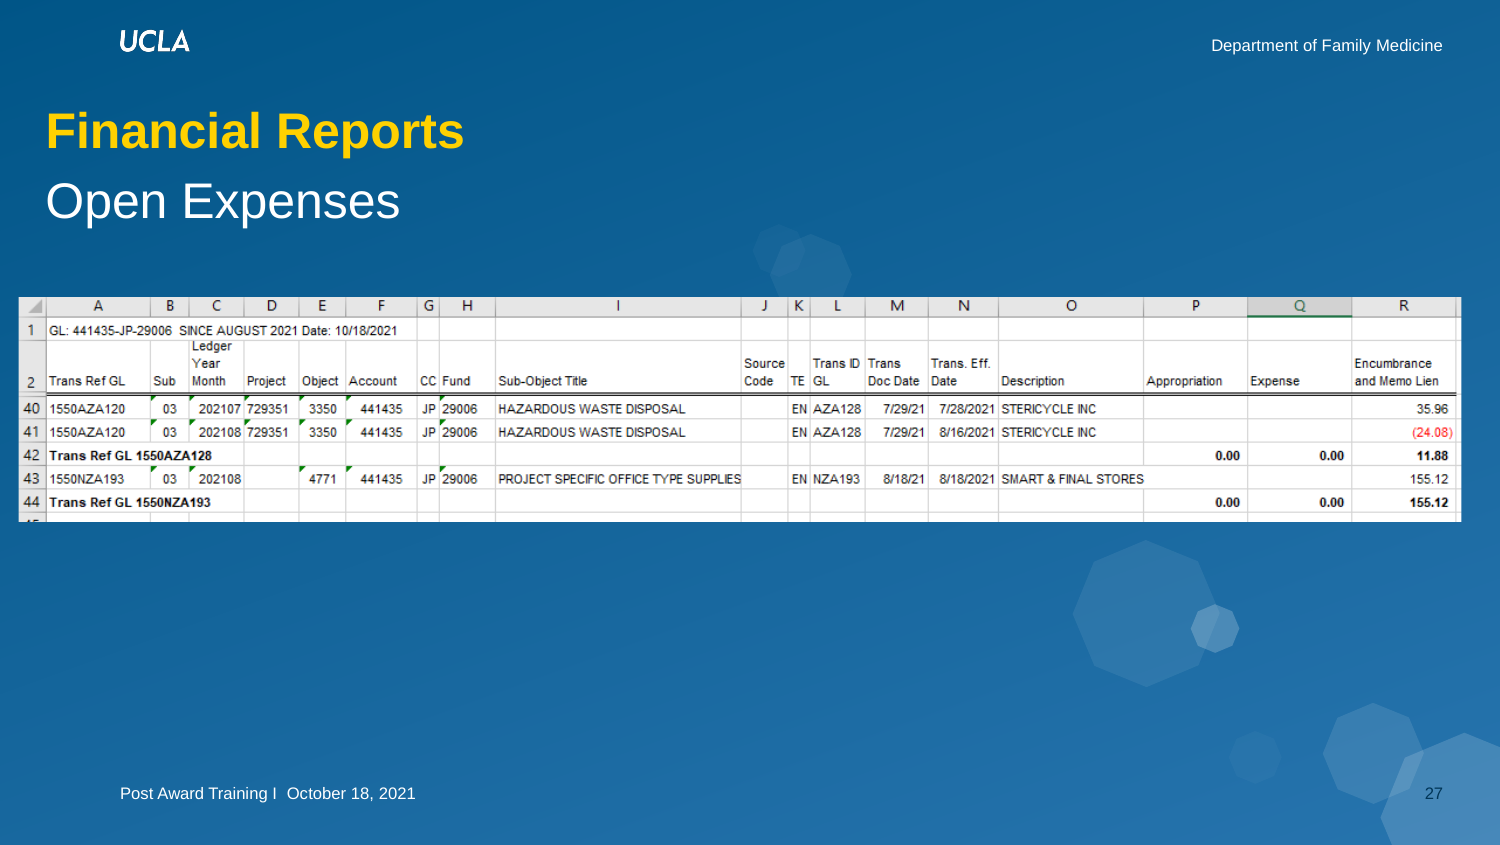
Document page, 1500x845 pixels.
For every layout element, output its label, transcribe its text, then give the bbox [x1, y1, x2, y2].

slide_number 27 [1353, 783, 1444, 804]
text_box Financial Reports [45, 105, 497, 160]
text_box Open Expenses [45, 168, 1072, 229]
picture [18, 297, 1462, 522]
picture [120, 29, 190, 52]
